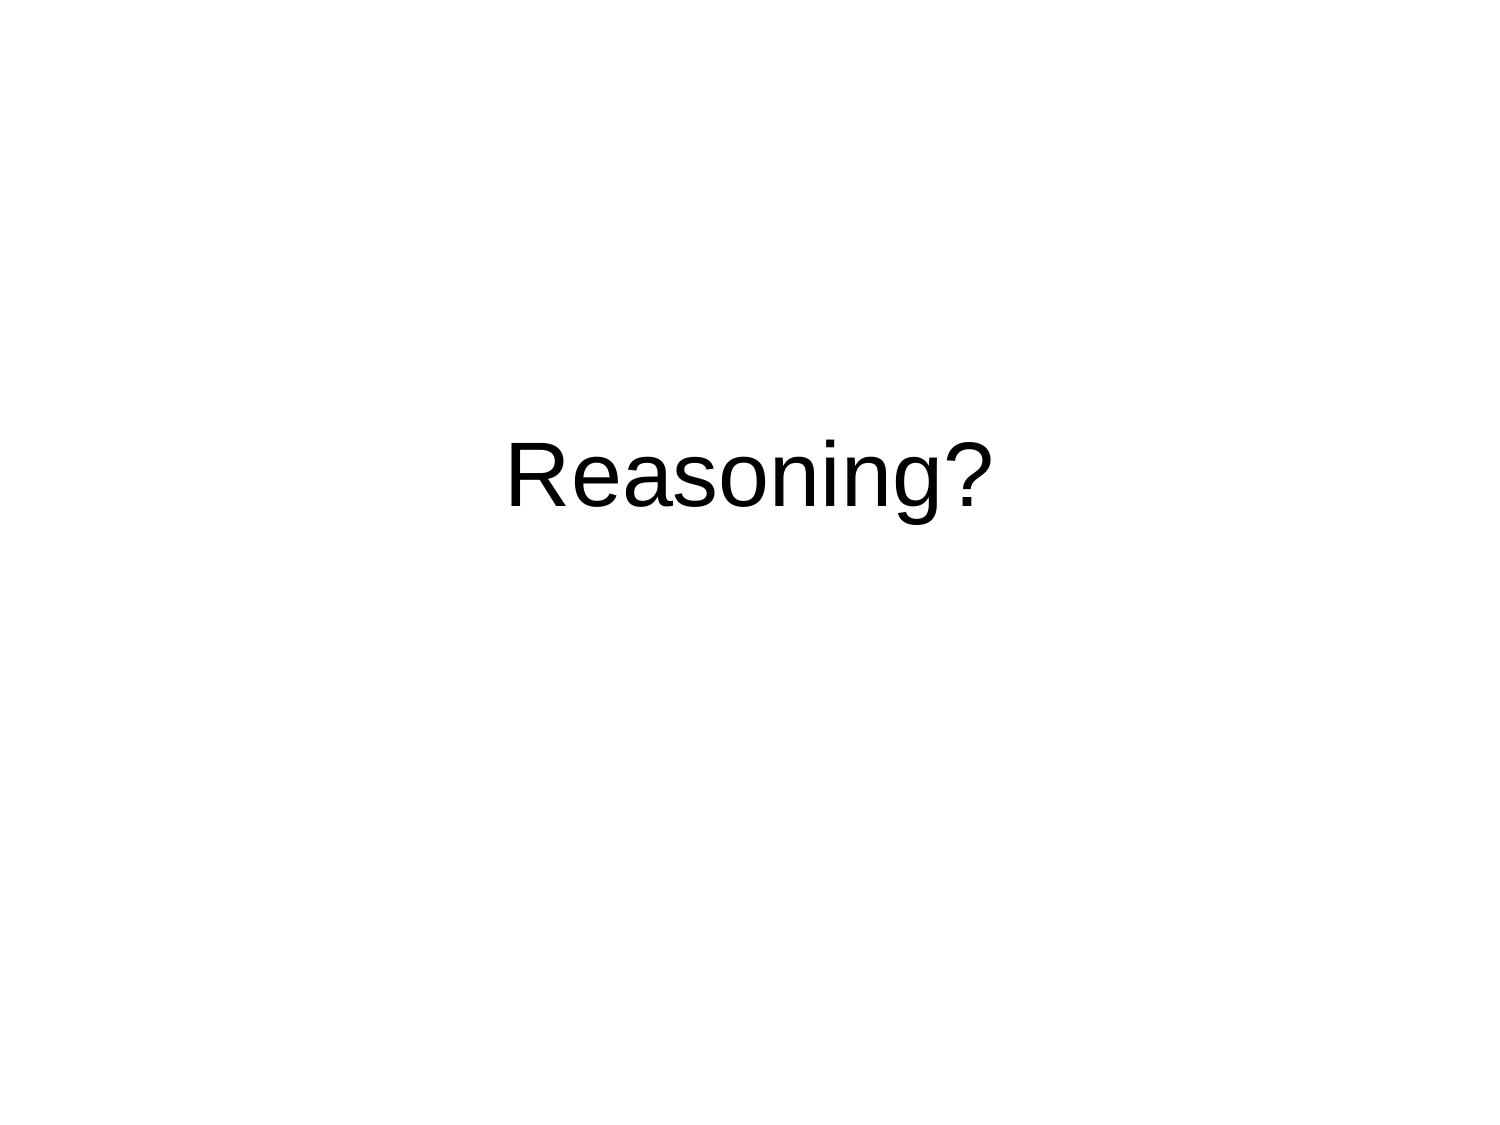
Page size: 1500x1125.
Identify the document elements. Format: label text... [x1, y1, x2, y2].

title Reasoning? [112, 349, 1388, 591]
